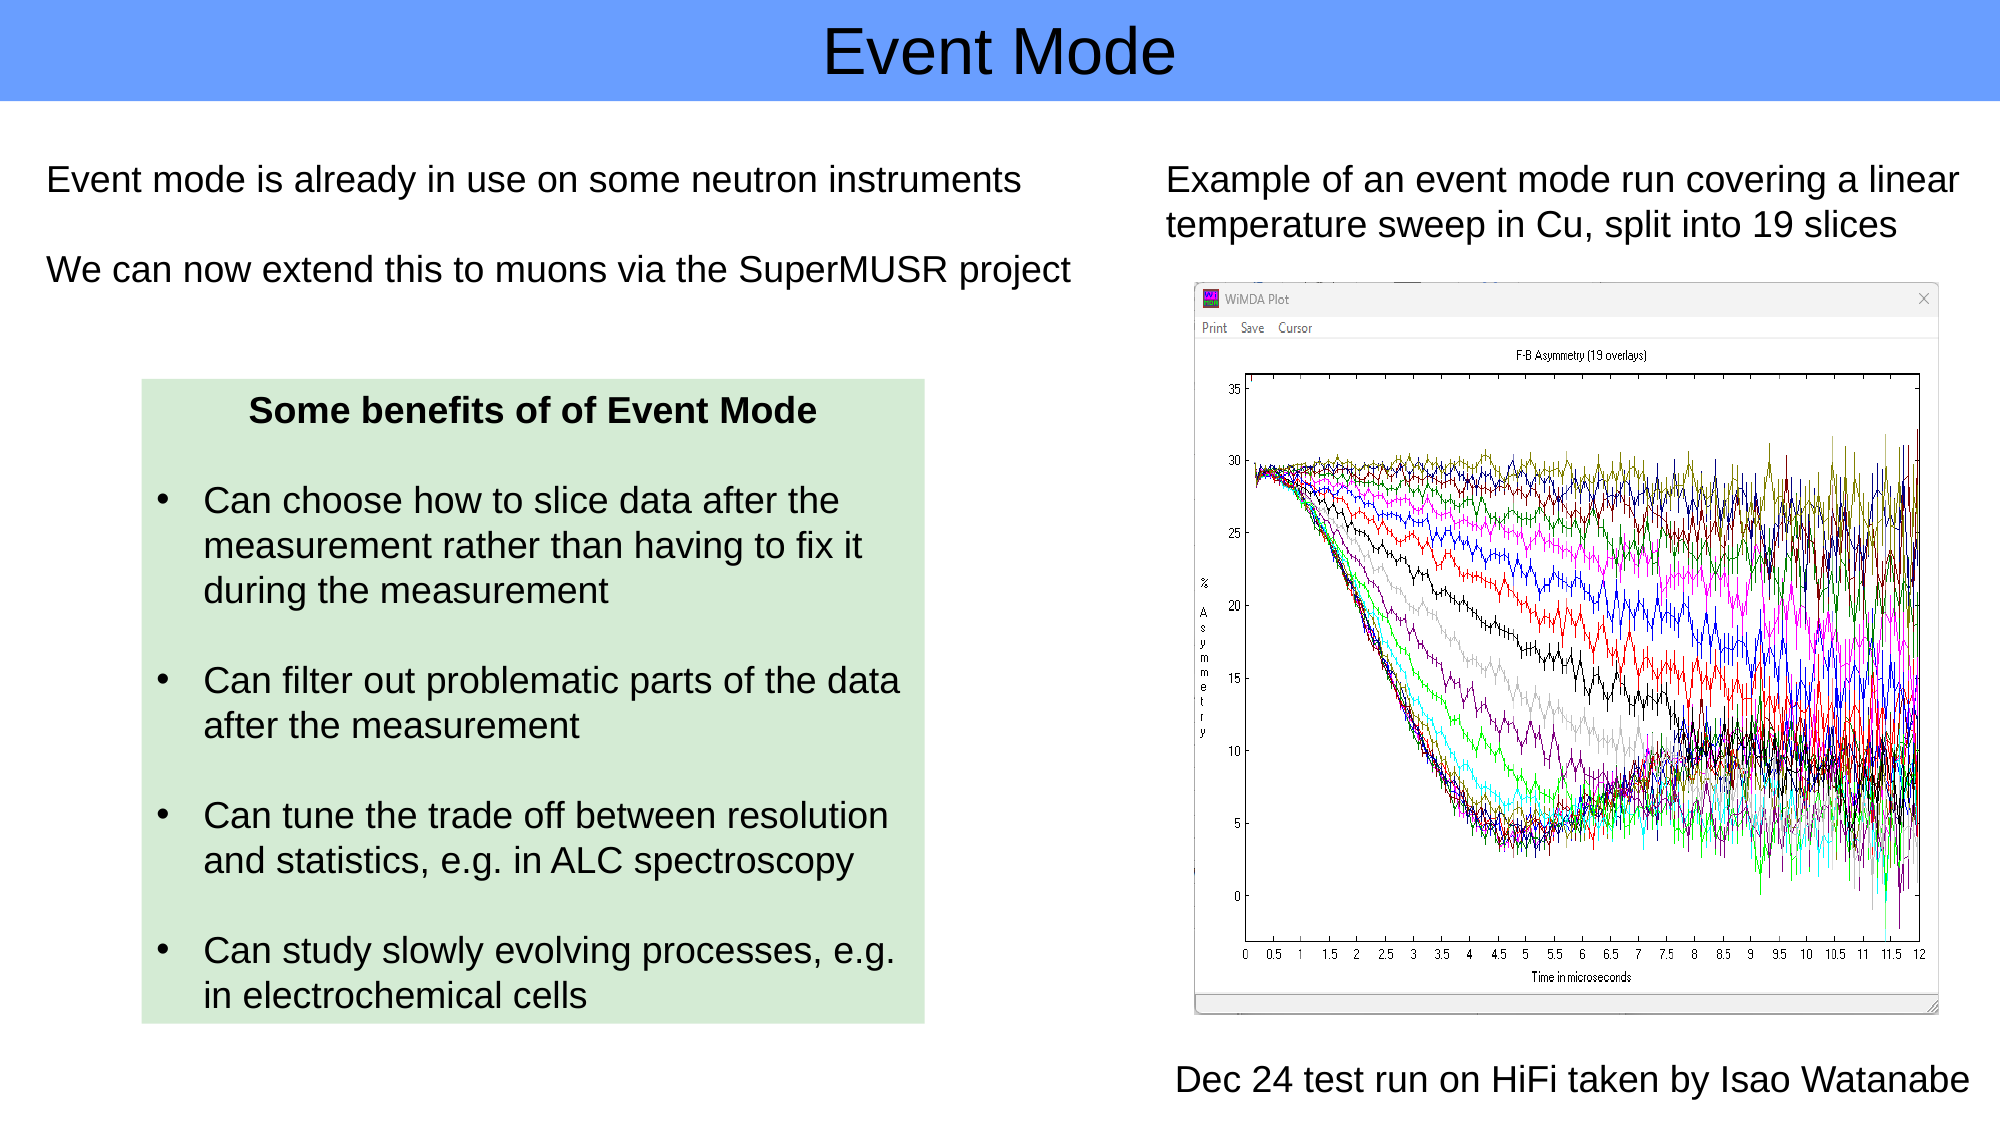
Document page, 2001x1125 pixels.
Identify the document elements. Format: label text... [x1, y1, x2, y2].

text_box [1194, 282, 1939, 1015]
text_box Dec 24 test run on HiFi taken by Isao Watanabe [1160, 1047, 1990, 1107]
text_box Event mode is already in use on some neutron instruments We can now extend this to muons via the SuperMUSR project [31, 147, 1111, 298]
text_box Event Mode [0, 0, 2000, 102]
text_box Example of an event mode run covering a linear temperature sweep in Cu, split into 19 slices [1151, 147, 1986, 253]
text_box Some benefits of of Event Mode Can choose how to slice data after the measurement rather than having to fix it during the measurement Can filter out problematic parts of the data after the measurement Can tune the trade off between resolution and statistics, e.g. in ALC spectroscopy Can study slowly evolving processes, e.g. in electrochemical cells [141, 378, 925, 1024]
